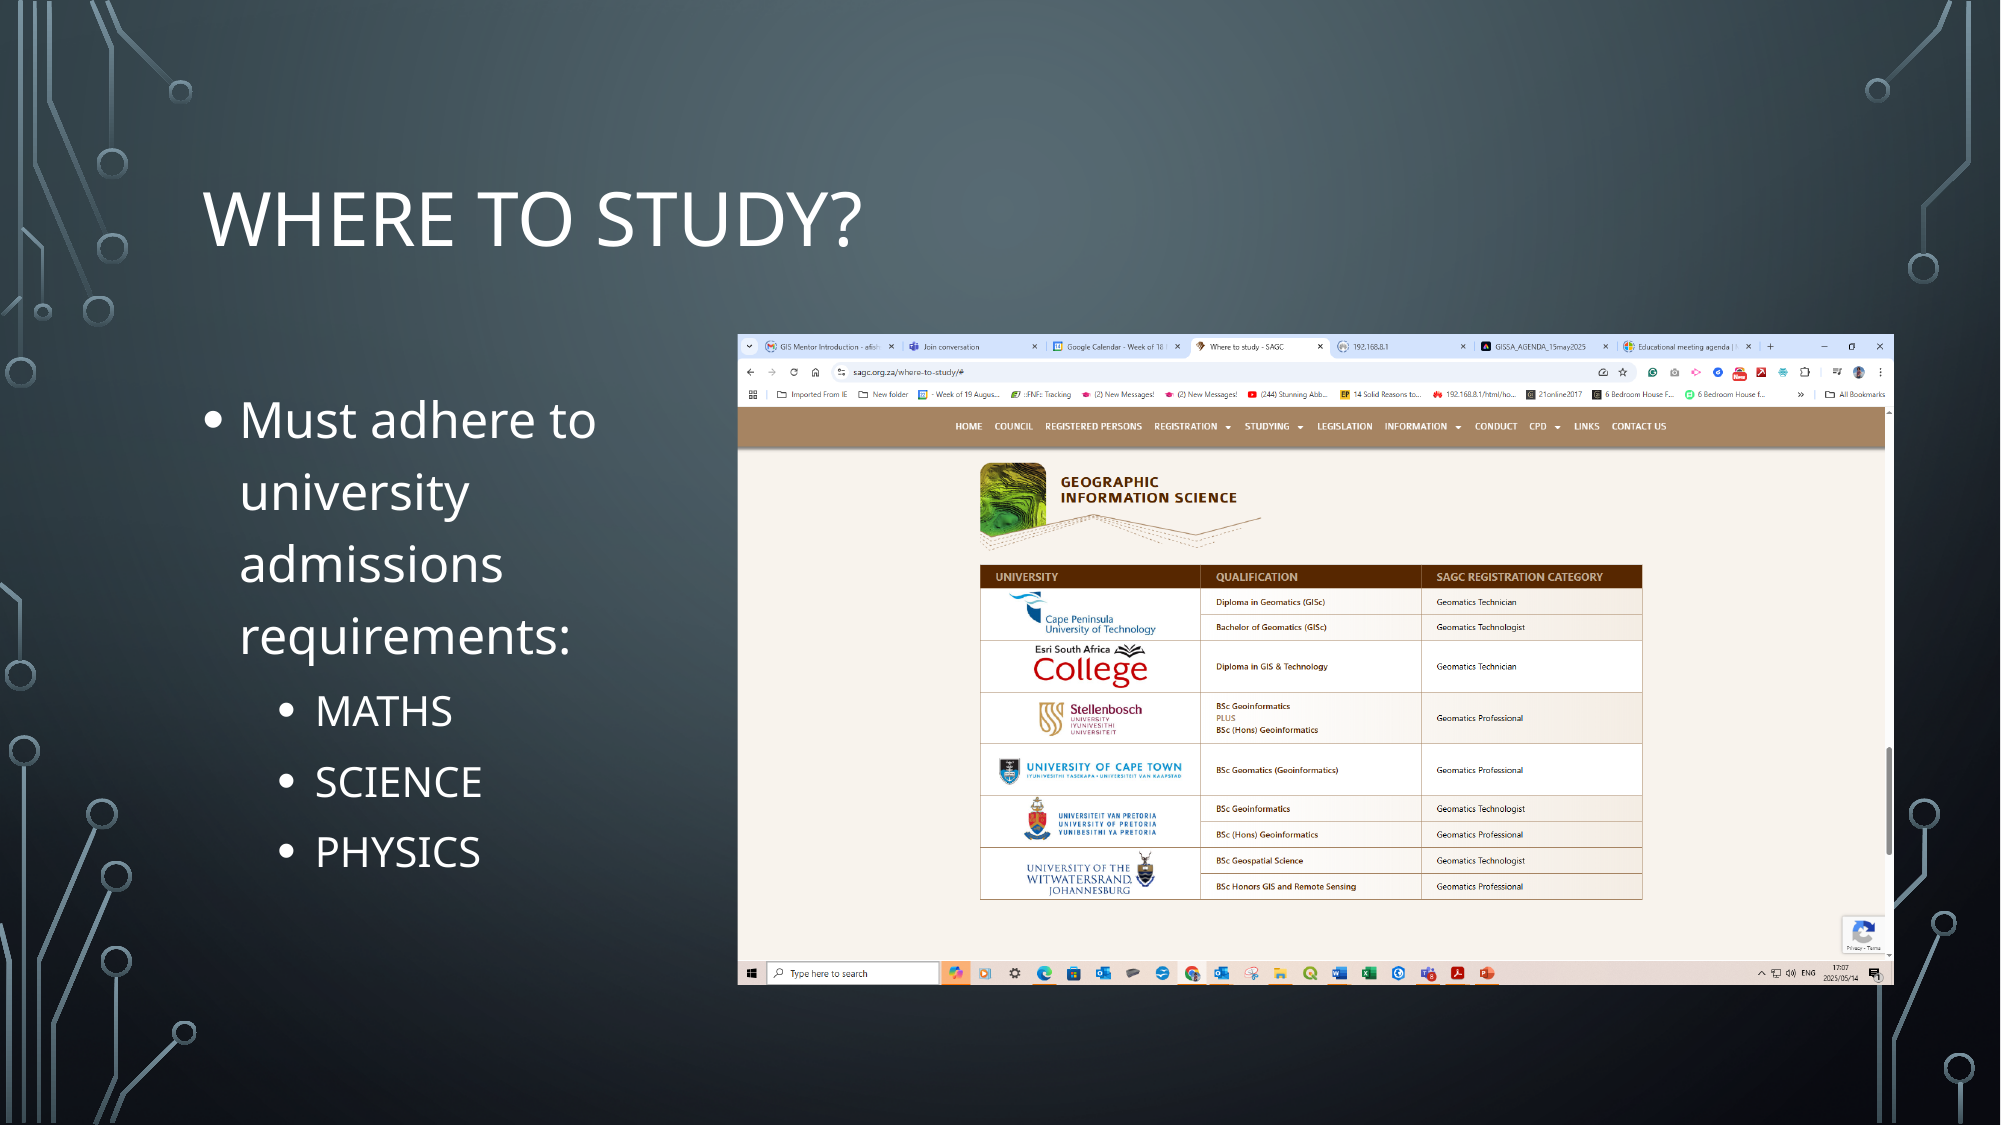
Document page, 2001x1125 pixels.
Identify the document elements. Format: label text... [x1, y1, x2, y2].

list Must adhere to university admissions requirements: MATHS SCIENCE PHYSICS [187, 369, 622, 950]
picture [737, 334, 1895, 985]
title WHERE TO STUdY? [187, 101, 1813, 344]
